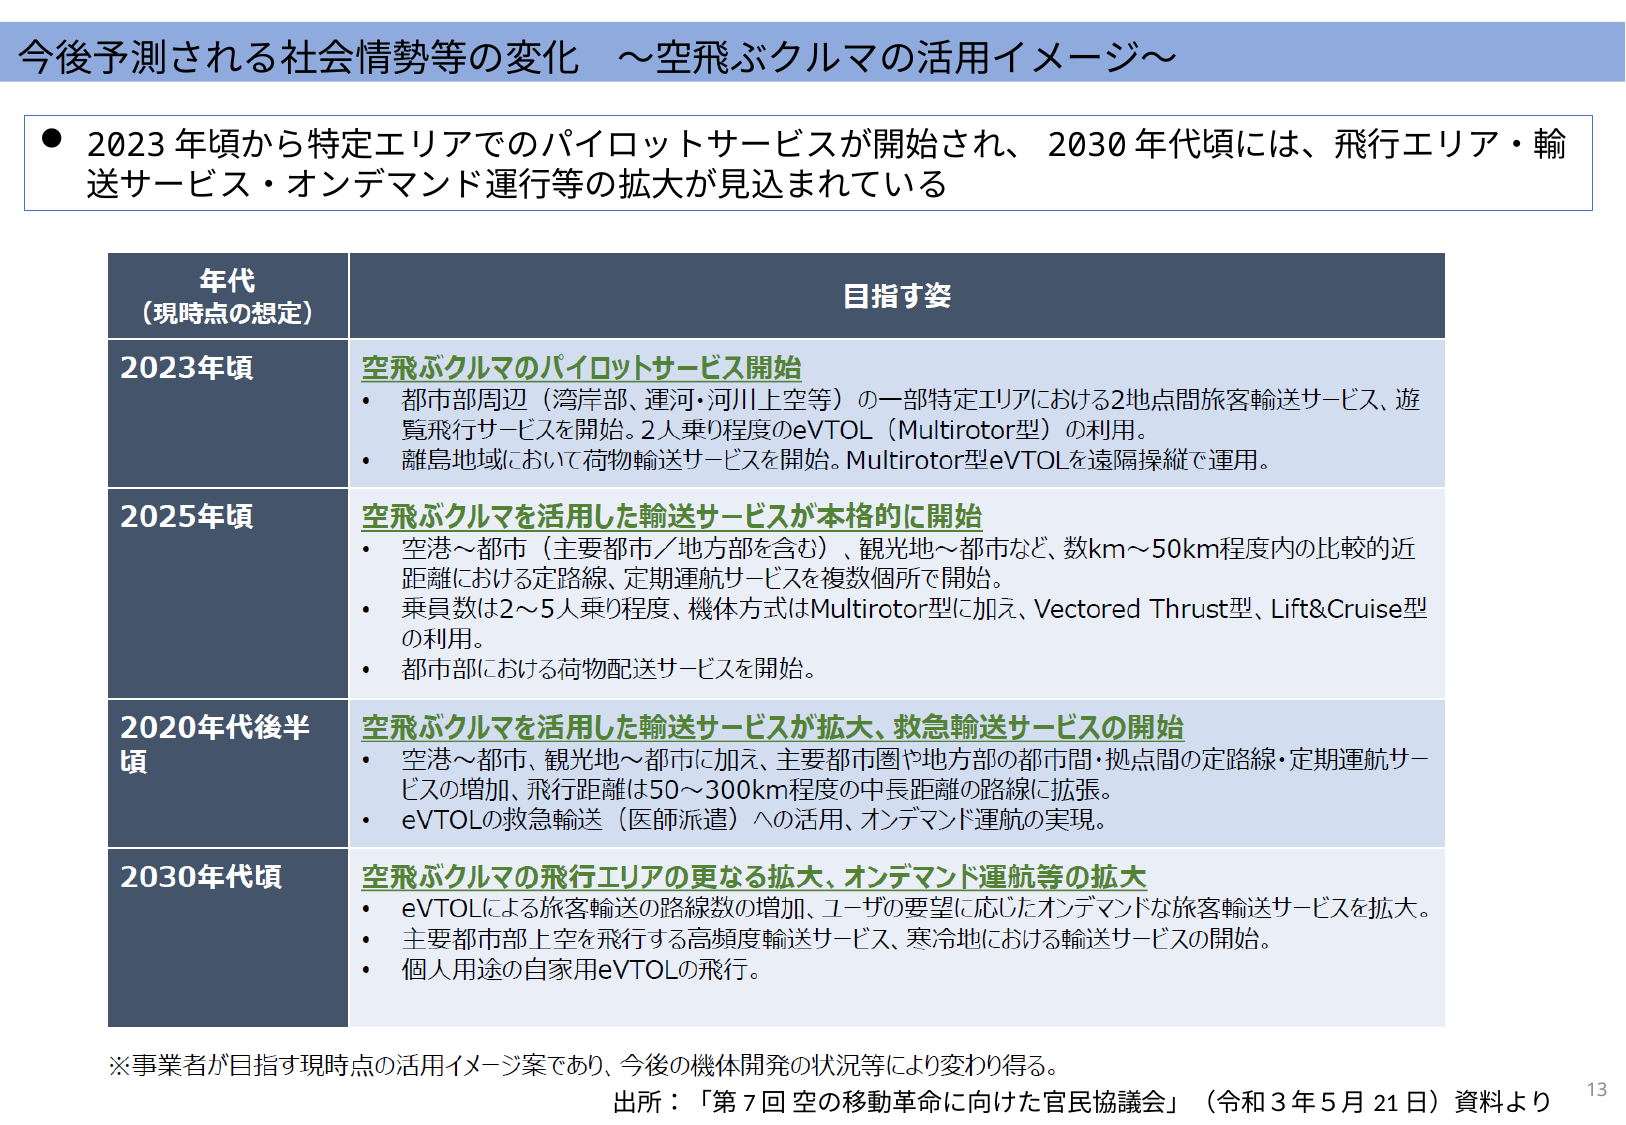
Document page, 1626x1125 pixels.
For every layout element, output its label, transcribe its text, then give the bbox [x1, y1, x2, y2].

title 今後予測される社会情勢等の変化 ～空飛ぶクルマの活用イメージ～ [0, 21, 1625, 82]
picture [100, 245, 1448, 1078]
text_box 2023年頃から特定エリアでのパイロットサービスが開始され、2030年代頃には、飛行エリア・輸送サービス・オンデマンド運行等の拡大が見込まれている [24, 115, 1593, 211]
slide_number 12 [1541, 1060, 1623, 1121]
text_box 出所：「第7回 空の移動革命に向けた官民協議会」（令和３年５月21日）資料より [133, 1079, 1570, 1125]
